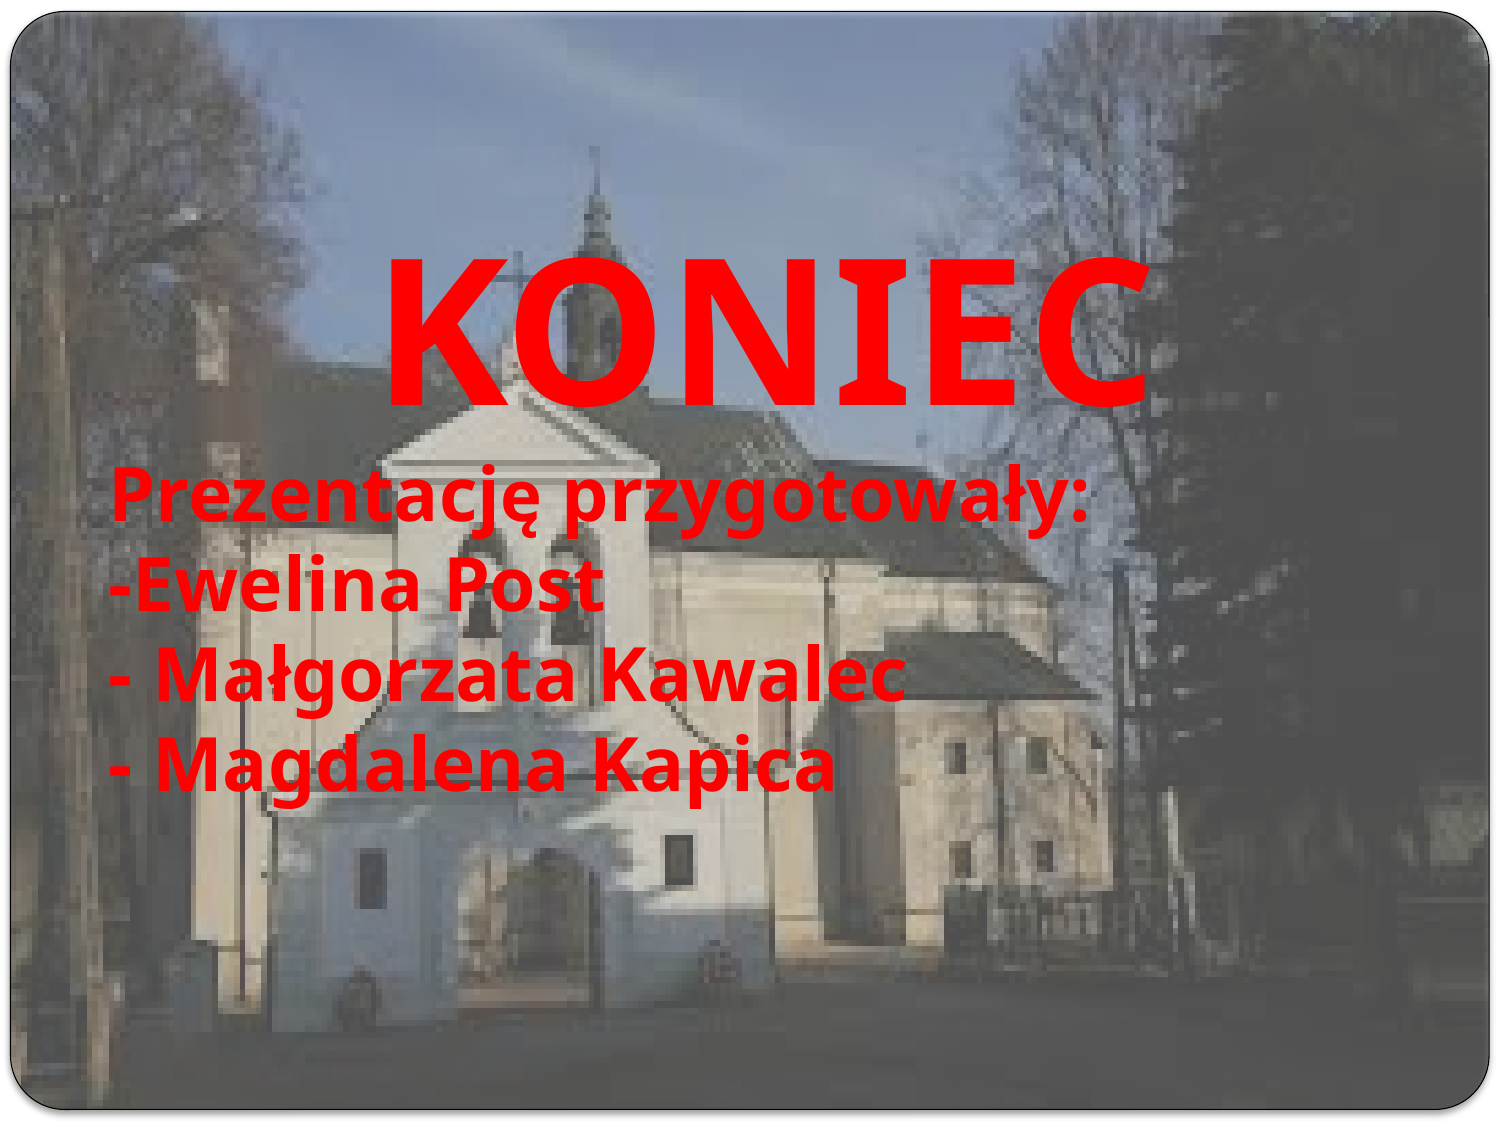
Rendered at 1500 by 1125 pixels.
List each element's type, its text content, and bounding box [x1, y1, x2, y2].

title KONIEC Prezentację przygotowały: -Ewelina Post - Małgorzata Kawalec - Magdalena Kapica [93, 187, 1444, 822]
